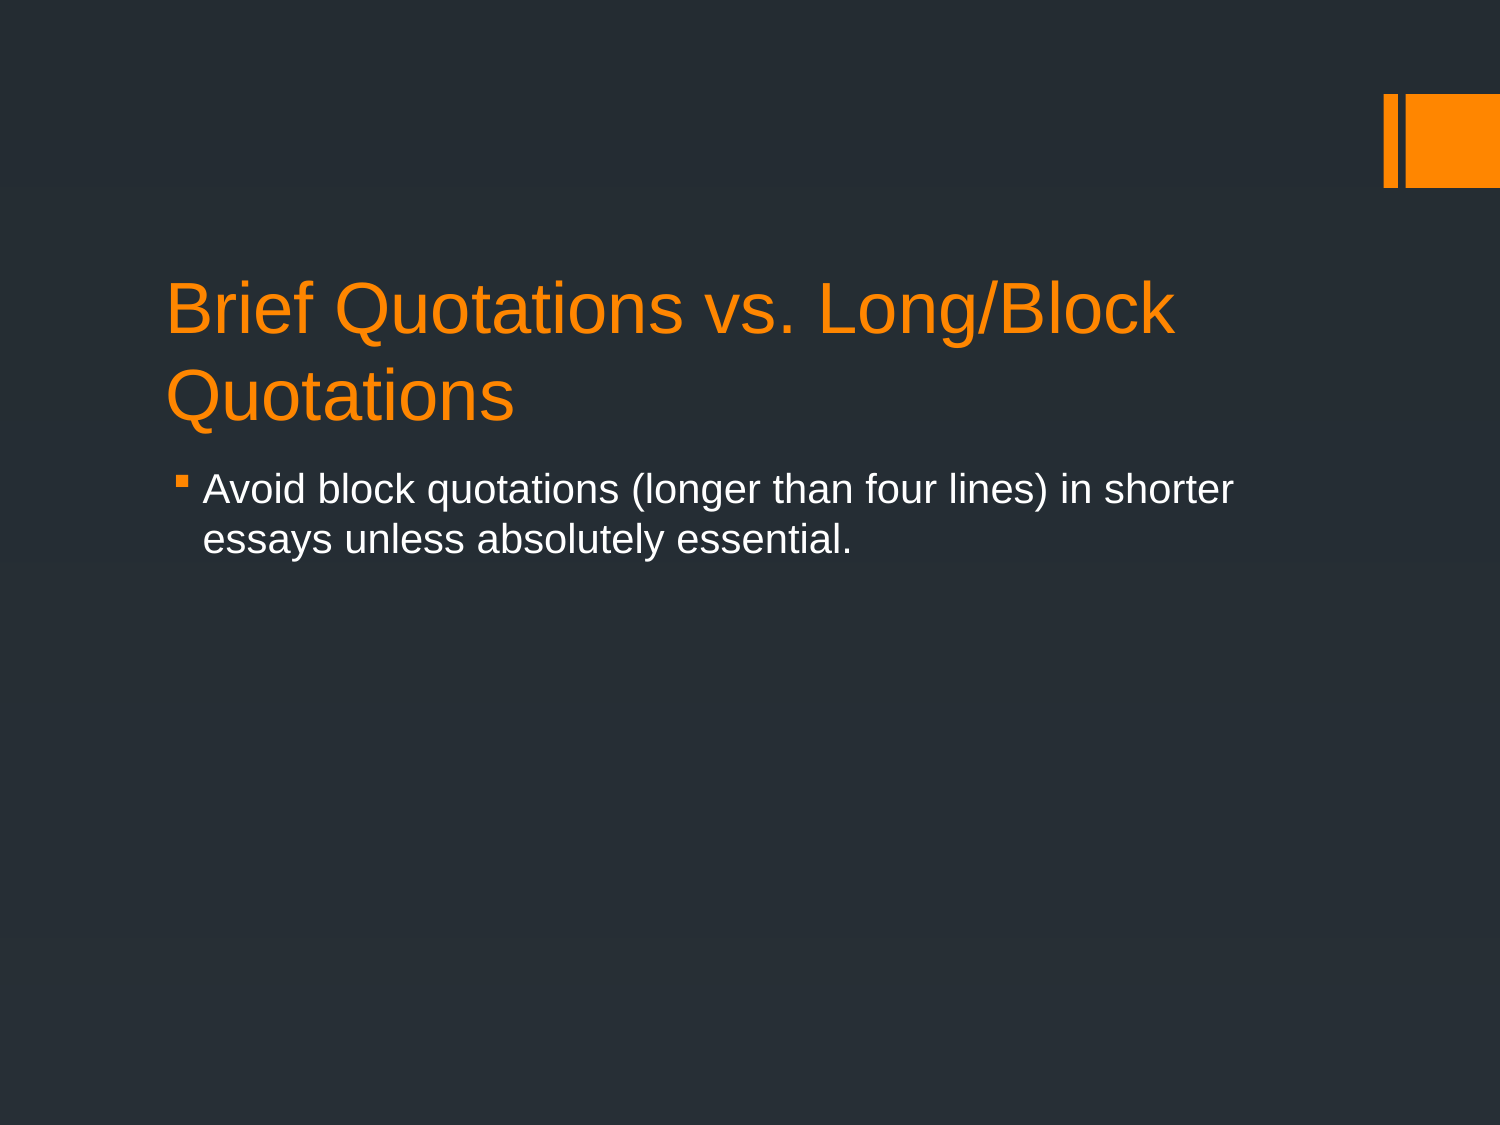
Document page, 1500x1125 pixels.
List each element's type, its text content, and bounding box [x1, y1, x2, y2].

title Brief Quotations vs. Long/Block Quotations [150, 253, 1350, 443]
list Avoid block quotations (longer than four lines) in shorter essays unless absolutely essential. [150, 454, 1350, 1035]
